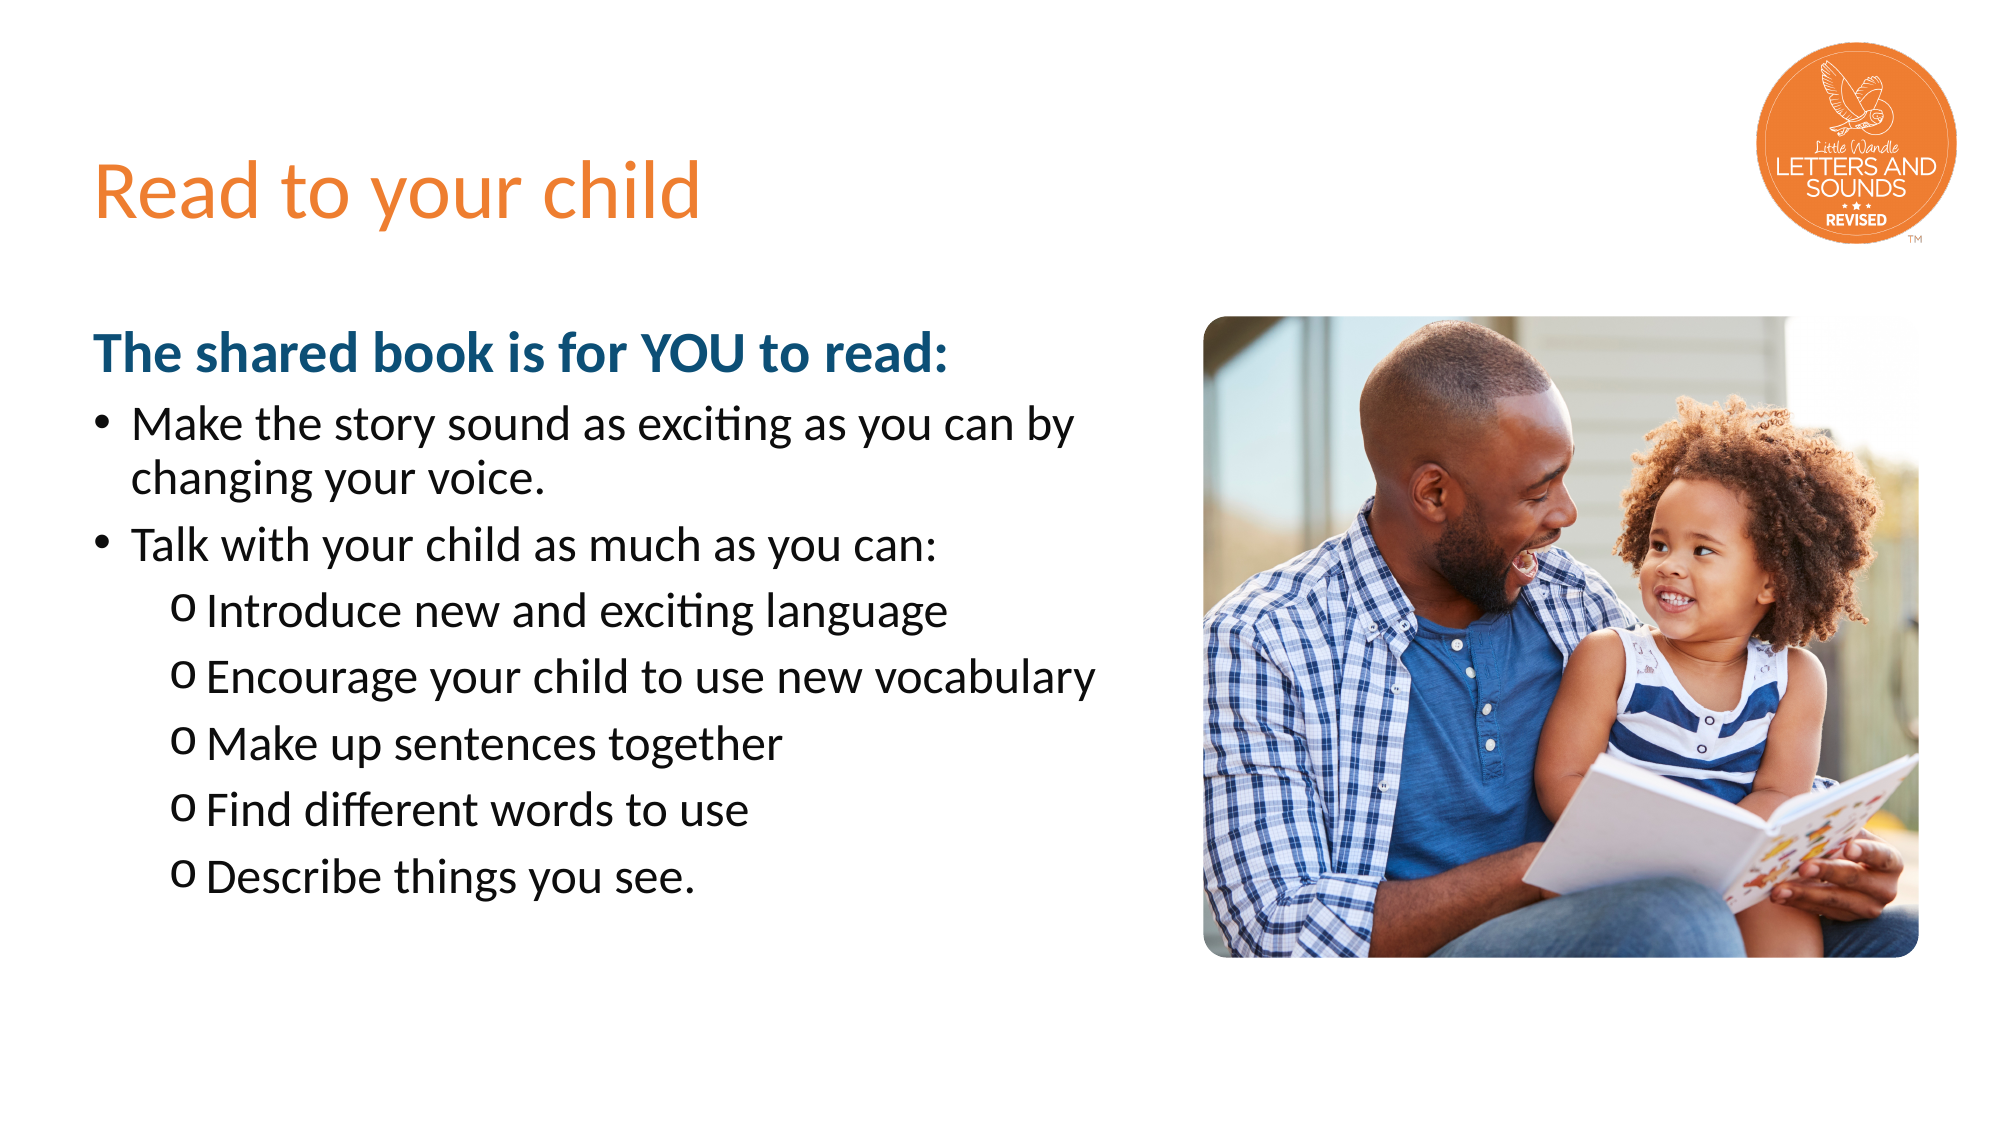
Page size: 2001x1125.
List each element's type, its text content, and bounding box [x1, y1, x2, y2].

picture [1203, 316, 1919, 958]
title Read to your child [78, 54, 1686, 244]
list The shared book is for YOU to read: Make the story sound as exciting as you can by changing your voice. Talk with your child as much as you can: Introduce new and exciting language Encourage your child to use new vocabulary Make up sentences together Find different words to use Describe things you see. [78, 314, 1166, 1035]
picture [1756, 42, 1957, 244]
